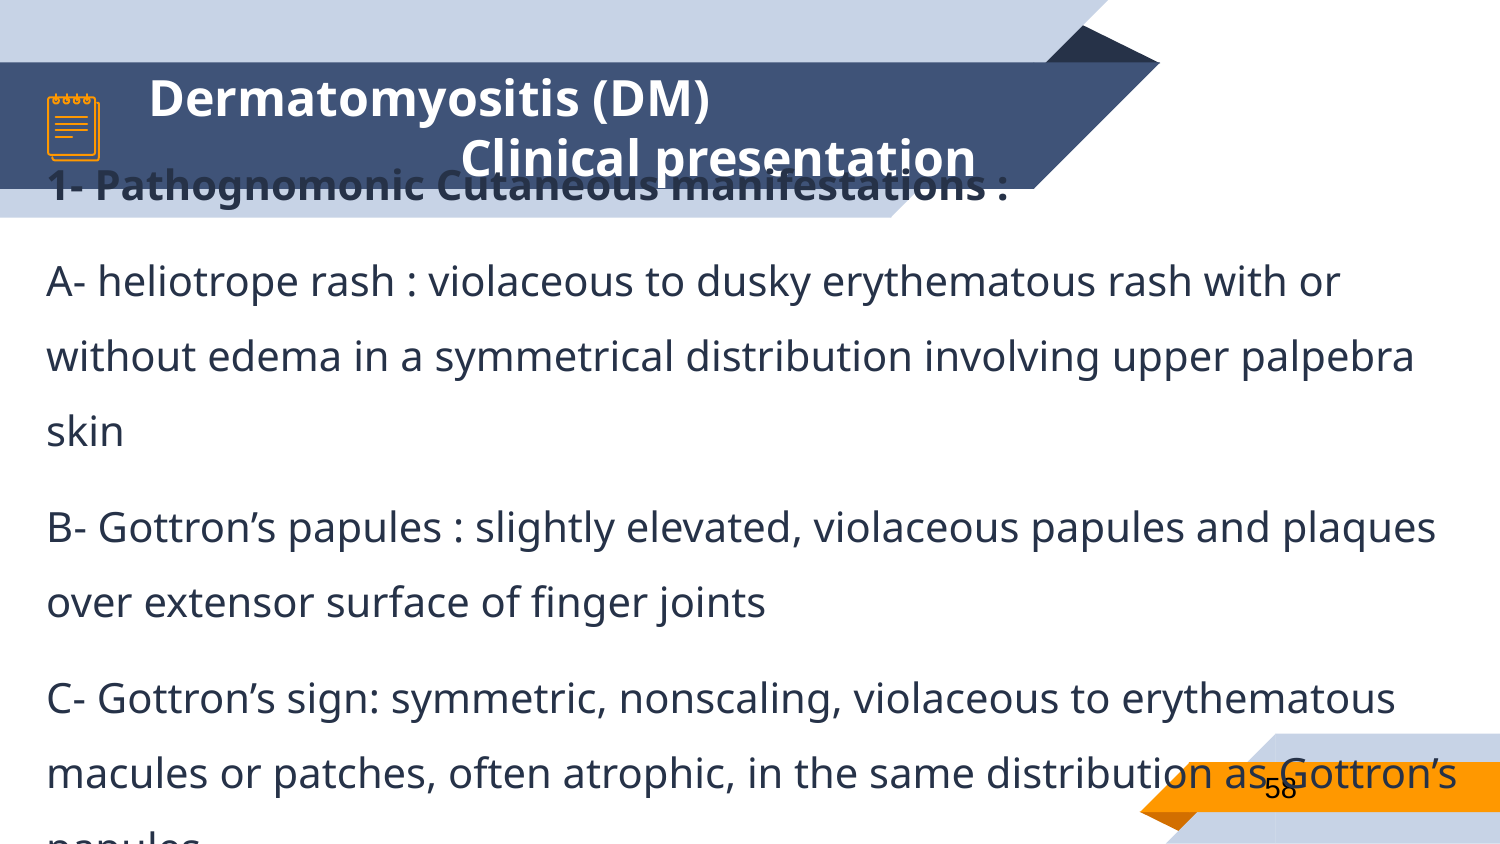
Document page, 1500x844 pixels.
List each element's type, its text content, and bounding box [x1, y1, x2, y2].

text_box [47, 93, 100, 161]
title Dermatomyositis (DM) Clinical presentation [133, 123, 995, 191]
slide_number 58 [1249, 761, 1494, 813]
list 1- Pathognomonic Cutaneous manifestations : A- heliotrope rash : violaceous to dusky erythematous rash with or without edema in a symmetrical distribution involving upper palpebra skin B- Gottron’s papules : slightly elevated, violaceous papules and plaques over extensor surface of finger joints C- Gottron’s sign: symmetric, nonscaling, violaceous to erythematous macules or patches, often atrophic, in the same distribution as Gottron’s papules [0, 244, 1494, 761]
